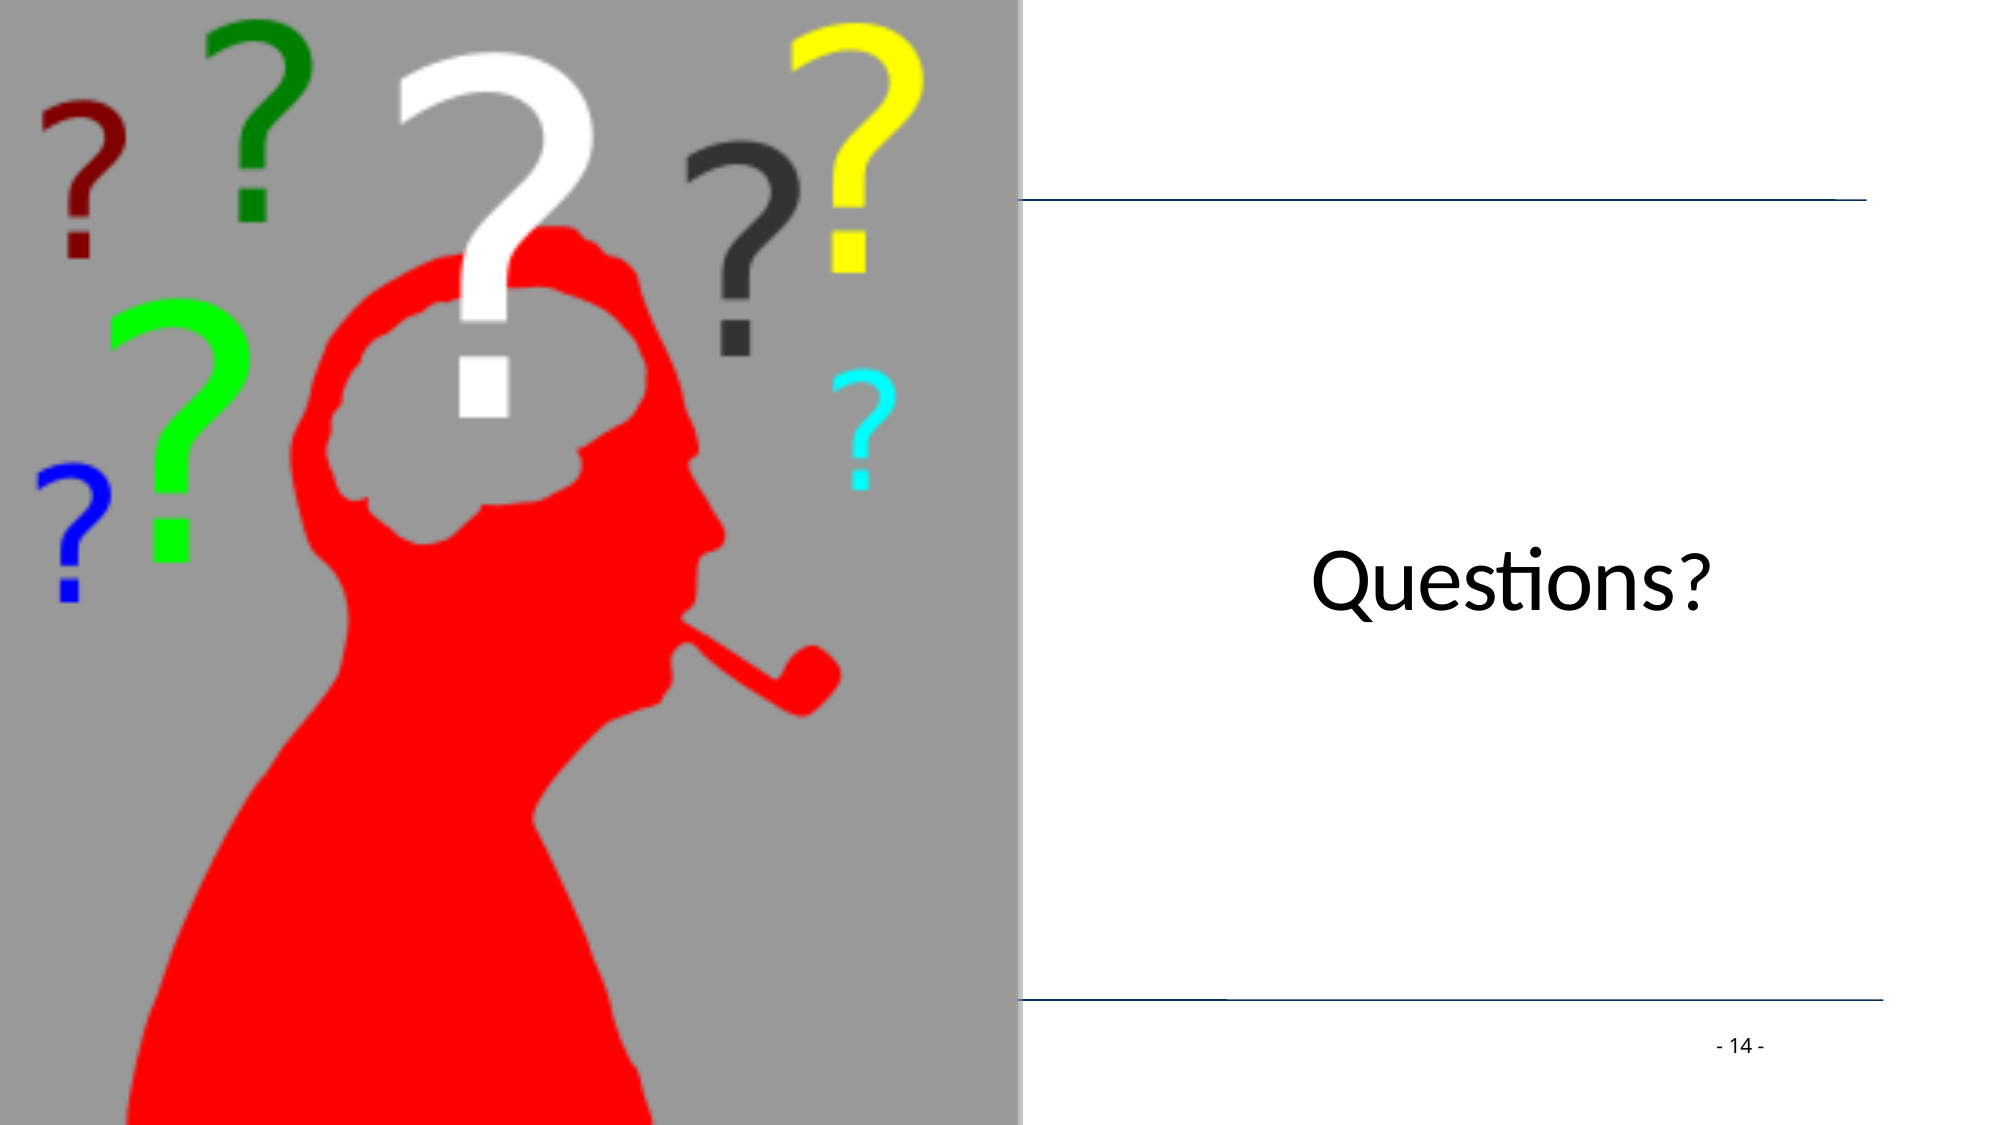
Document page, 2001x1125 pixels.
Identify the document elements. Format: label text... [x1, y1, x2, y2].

picture [0, 0, 1023, 1125]
title Questions? [1308, 477, 1828, 668]
